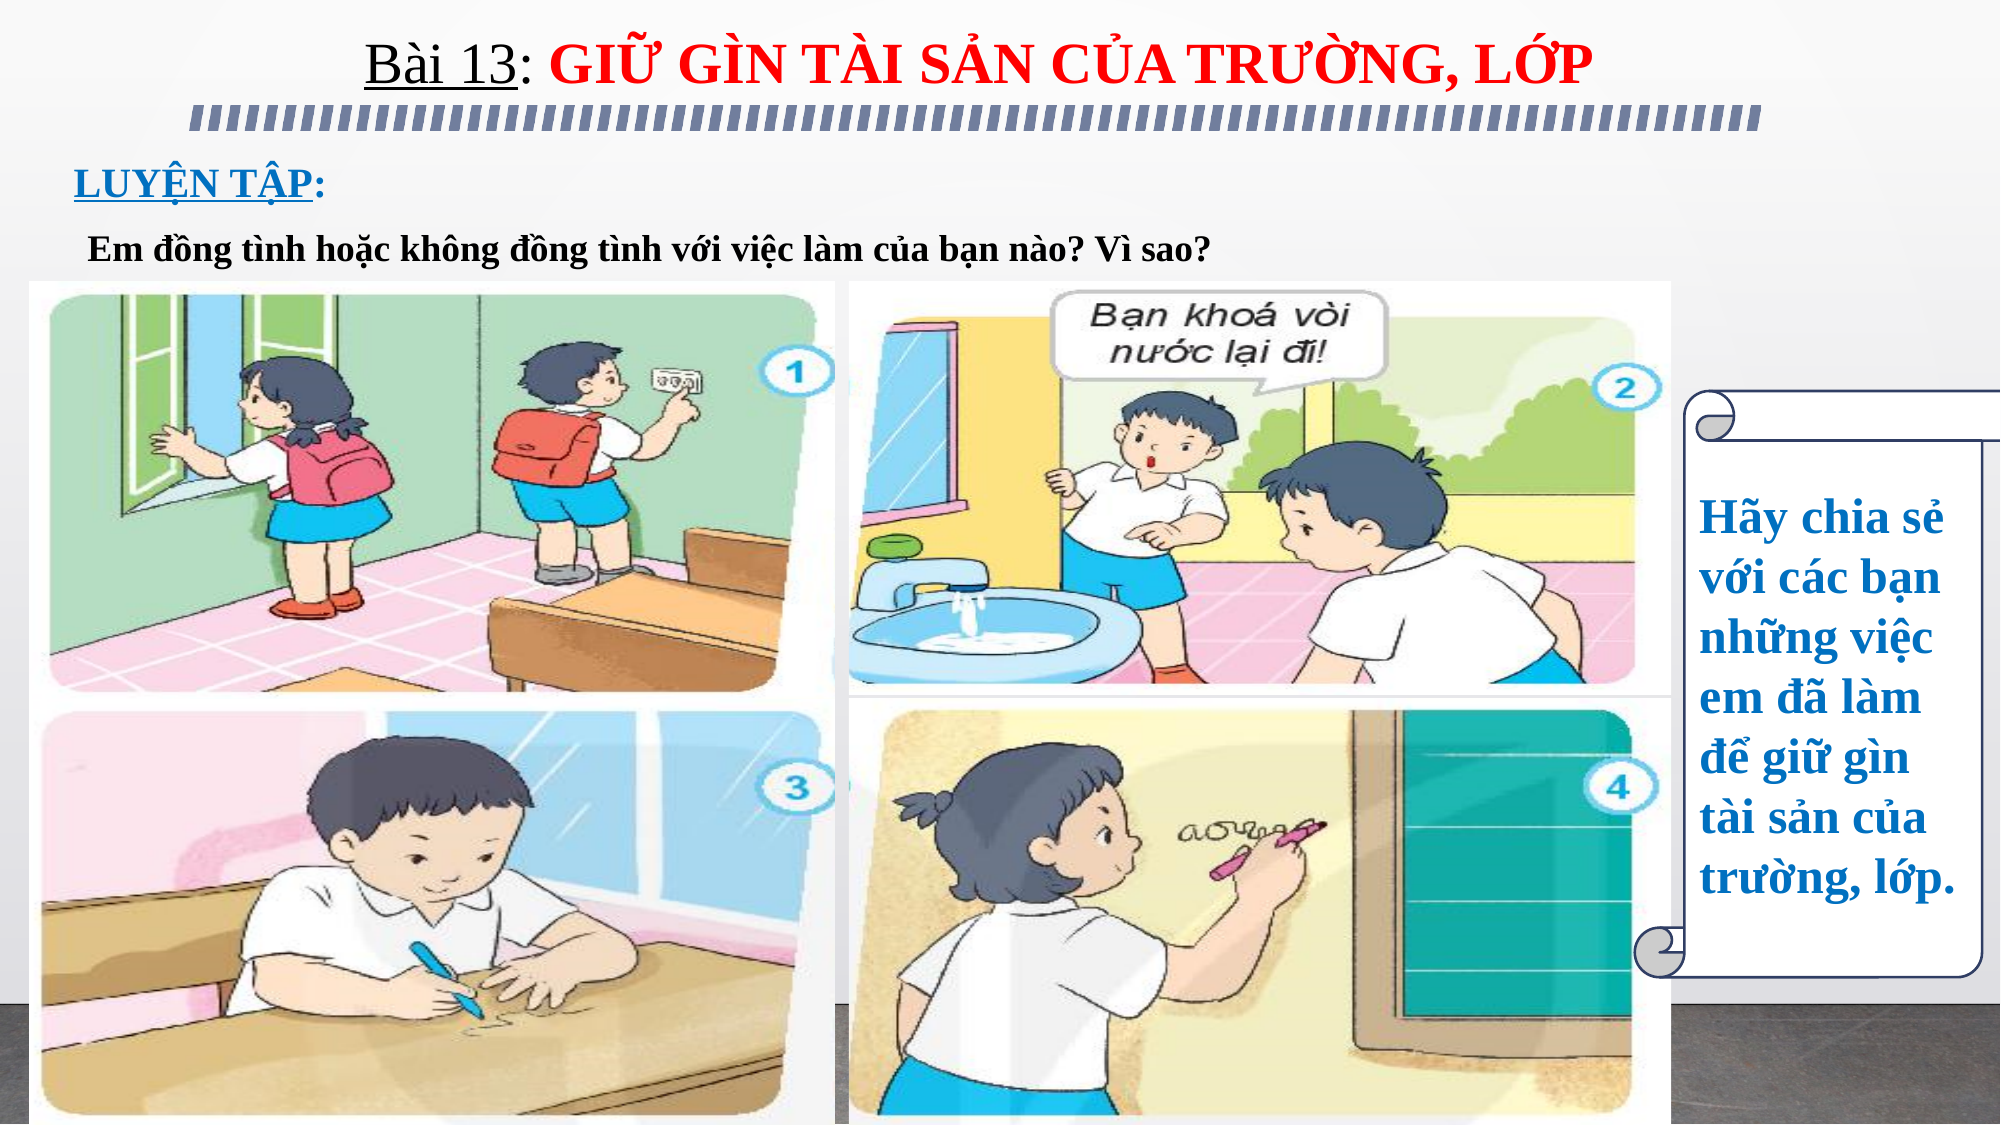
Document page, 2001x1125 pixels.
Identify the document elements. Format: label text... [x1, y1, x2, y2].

text_box LUYỆN TẬP: [58, 148, 465, 214]
picture [0, 281, 2000, 1125]
picture [848, 281, 1672, 695]
text_box Em đồng tình hoặc không đồng tình với việc làm của bạn nào? Vì sao? [72, 216, 1868, 277]
text_box Bài 13: GIỮ GÌN TÀI SẢN CỦA TRƯỜNG, LỚP [349, 17, 1632, 103]
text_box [1634, 390, 2000, 978]
